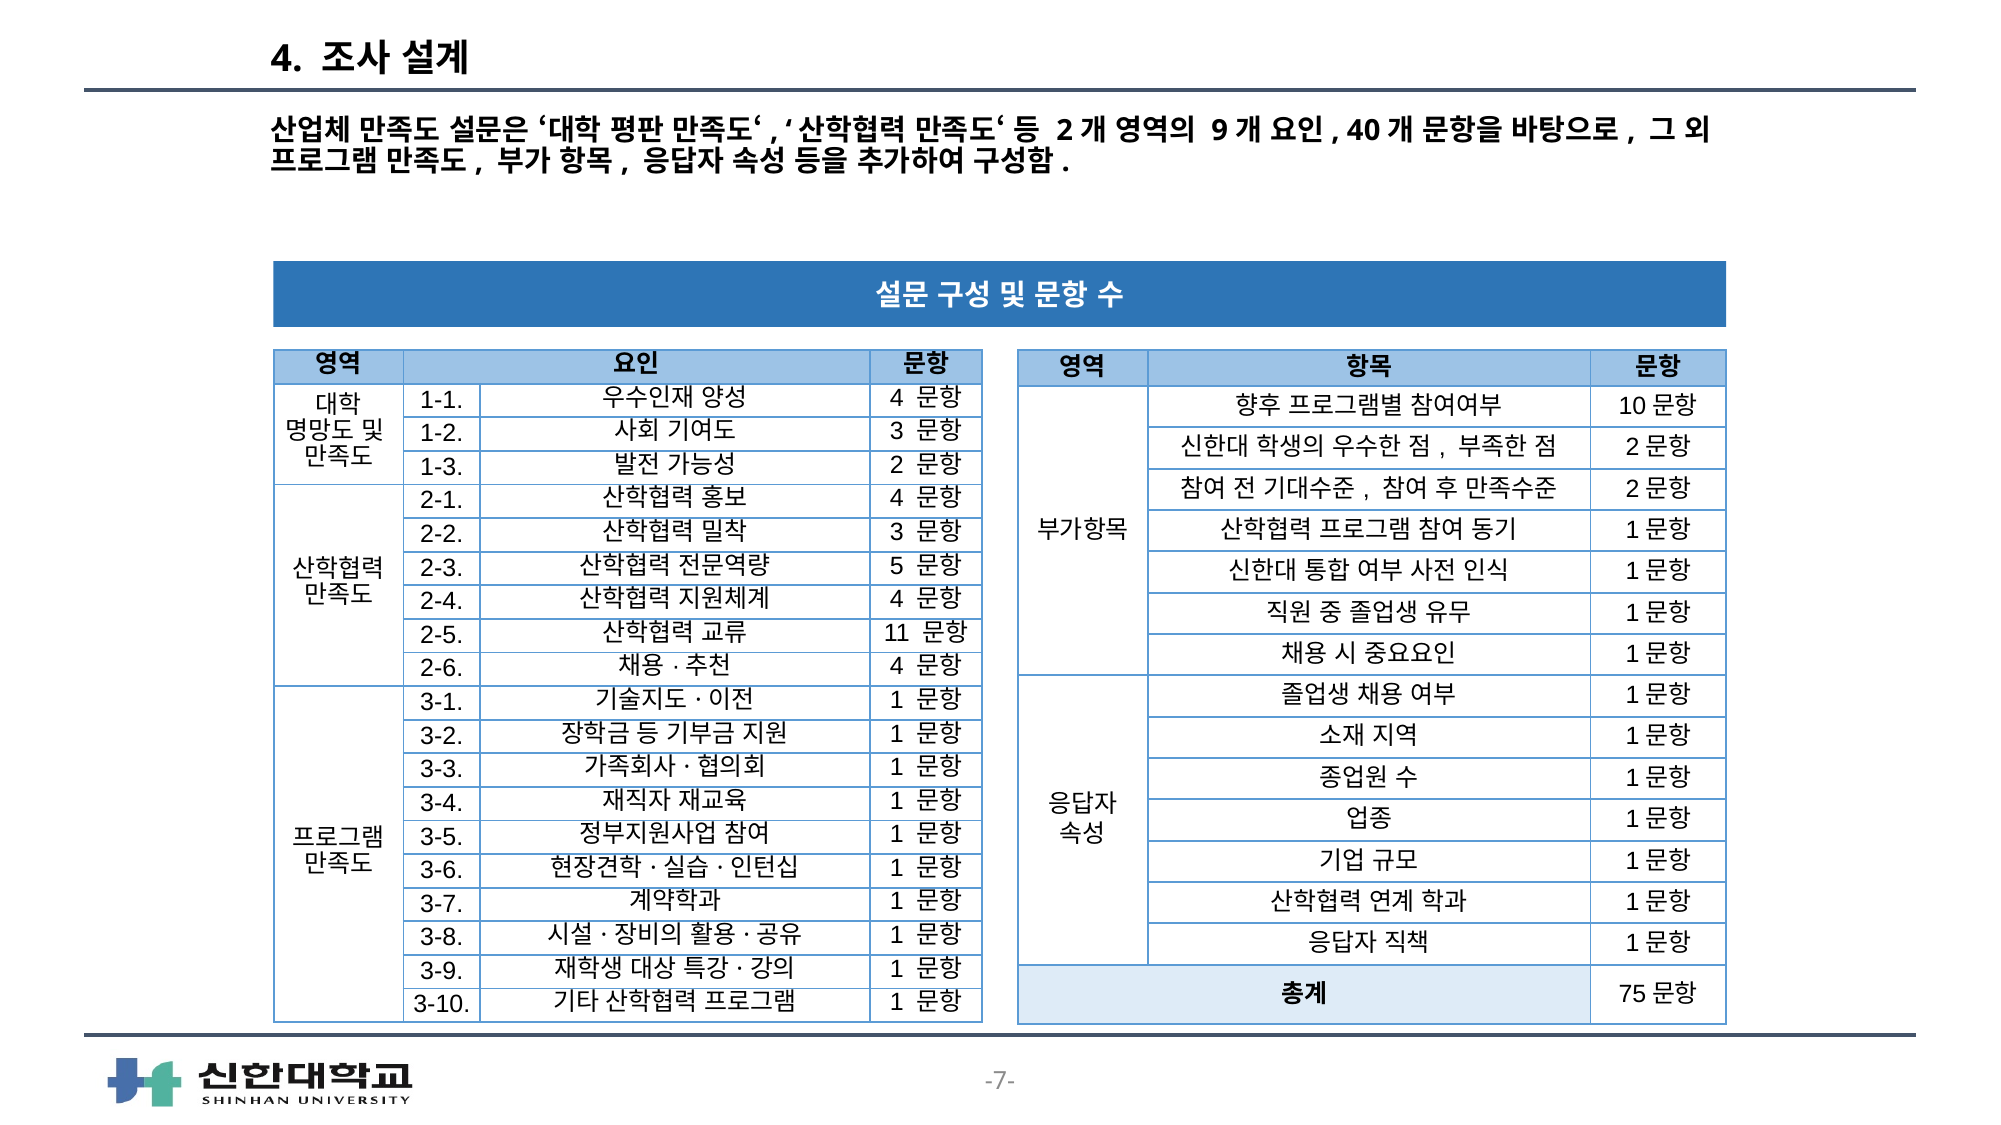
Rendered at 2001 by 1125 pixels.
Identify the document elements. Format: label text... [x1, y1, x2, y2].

table_cell 산학협력 교류 [481, 620, 869, 652]
table_cell 신한대 학생의 우수한 점, 부족한 점 [1149, 428, 1590, 468]
table_cell 2-2. [404, 519, 479, 551]
table_cell 산학협력 전문역량 [481, 553, 869, 584]
table_cell 2-3. [404, 553, 479, 584]
table_cell 3-5. [404, 821, 479, 853]
table_cell 산학협력 만족도 [275, 485, 403, 685]
table_cell 1-3. [404, 452, 479, 484]
table_cell 졸업생 채용 여부 [1149, 676, 1590, 716]
table_cell 1 문항 [871, 754, 981, 786]
table_cell 산학협력 밀착 [481, 519, 869, 551]
table_cell 2-5. [404, 620, 479, 652]
table_cell 1문항 [1591, 842, 1725, 881]
text_box 설문 구성 및 문항 수 [272, 260, 1728, 328]
table_cell 총계 [1019, 966, 1590, 1023]
table_cell 2-6. [404, 653, 479, 685]
table_cell 1문항 [1591, 511, 1725, 550]
table_cell 1문항 [1591, 635, 1725, 674]
table_cell 응답자 직책 [1149, 924, 1590, 964]
table_cell 향후 프로그램별 참여여부 [1149, 387, 1590, 426]
table_cell 1 문항 [871, 889, 981, 920]
table_cell 가족회사·협의회 [481, 754, 869, 786]
table_cell 부가항목 [1019, 387, 1147, 674]
table_cell 소재 지역 [1149, 718, 1590, 757]
table_cell 재학생 대상 특강·강의 [481, 956, 869, 988]
table_cell 3-7. [404, 889, 479, 920]
table_cell 3-6. [404, 855, 479, 887]
table_cell 1문항 [1591, 718, 1725, 757]
table_cell 1 문항 [871, 956, 981, 988]
table_cell 1 문항 [871, 721, 981, 752]
table_cell 업종 [1149, 800, 1590, 840]
table_cell 3-8. [404, 922, 479, 954]
table_cell 정부지원사업 참여 [481, 821, 869, 853]
table_cell 발전 가능성 [481, 452, 869, 484]
table_cell 11 문항 [871, 620, 981, 652]
table_cell 기술지도·이전 [481, 687, 869, 719]
table_cell 참여 전 기대수준, 참여 후 만족수준 [1149, 470, 1590, 509]
table_cell 응답자 속성 [1019, 676, 1147, 964]
title 4. 조사 설계 [255, 0, 497, 107]
table_cell 1-1. [404, 385, 479, 416]
table_cell 재직자 재교육 [481, 788, 869, 820]
table_cell 1문항 [1591, 924, 1725, 964]
table_cell 1문항 [1591, 800, 1725, 840]
slide_number -7- [958, 1059, 1042, 1105]
table_cell 1 문항 [871, 821, 981, 853]
table_cell 산학협력 연계 학과 [1149, 883, 1590, 922]
table_cell 2문항 [1591, 428, 1725, 468]
table_header 항목 [1149, 351, 1590, 385]
table_cell 장학금 등 기부금 지원 [481, 721, 869, 752]
table_cell 4 문항 [871, 385, 981, 416]
table_cell 3-9. [404, 956, 479, 988]
table_cell 종업원 수 [1149, 759, 1590, 798]
table_cell 3-3. [404, 754, 479, 786]
table_cell 산학협력 홍보 [481, 485, 869, 517]
table_cell 사회 기여도 [481, 418, 869, 450]
table_cell 1 문항 [871, 687, 981, 719]
table_cell 1문항 [1591, 552, 1725, 592]
table_cell 직원 중 졸업생 유무 [1149, 594, 1590, 633]
table_cell 대학 명망도 및 만족도 [275, 385, 403, 484]
table_cell 3-4. [404, 788, 479, 820]
table_cell 4 문항 [871, 586, 981, 618]
picture [95, 1049, 423, 1115]
table_cell 5 문항 [871, 553, 981, 584]
table_cell 시설·장비의 활용·공유 [481, 922, 869, 954]
table_cell 1문항 [1591, 676, 1725, 716]
table_cell 1 문항 [871, 788, 981, 820]
table_cell 10문항 [1591, 387, 1725, 426]
table_cell 1-2. [404, 418, 479, 450]
table_cell 채용·추천 [481, 653, 869, 685]
table_header 문항 [871, 351, 981, 383]
table_cell 산학협력 지원체계 [481, 586, 869, 618]
table_cell 계약학과 [481, 889, 869, 920]
table_cell 프로그램 만족도 [275, 687, 403, 1021]
table_header 영역 [1019, 351, 1147, 385]
table_cell 1 문항 [871, 989, 981, 1021]
table_cell 2문항 [1591, 470, 1725, 509]
table_cell 현장견학·실습·인턴십 [481, 855, 869, 887]
table_cell 4 문항 [871, 485, 981, 517]
table_cell 3-2. [404, 721, 479, 752]
table_header 문항 [1591, 351, 1725, 385]
table_cell 2-1. [404, 485, 479, 517]
table_cell 우수인재 양성 [481, 385, 869, 416]
table_cell 채용 시 중요요인 [1149, 635, 1590, 674]
table_cell 1 문항 [871, 922, 981, 954]
list 산업체 만족도 설문은 ‘대학 평판 만족도‘, ‘산학협력 만족도‘ 등 2개 영역의 9개 요인, 40개 문항을 바탕으로, 그 외 프로그램 만족도, 부가 항목, 응답자 속성 등을 추가하여 구성함. [255, 107, 1745, 761]
table_cell 3-10. [404, 989, 479, 1021]
table_cell 1 문항 [871, 855, 981, 887]
table_cell 1문항 [1591, 759, 1725, 798]
table_cell 4 문항 [871, 653, 981, 685]
table_cell 기타 산학협력 프로그램 [481, 989, 869, 1021]
table_cell 3-1. [404, 687, 479, 719]
table_cell 3 문항 [871, 418, 981, 450]
table_cell 신한대 통합 여부 사전 인식 [1149, 552, 1590, 592]
table_header 요인 [404, 351, 869, 383]
table_cell 1문항 [1591, 883, 1725, 922]
table_cell 1문항 [1591, 594, 1725, 633]
table_cell 2-4. [404, 586, 479, 618]
table_cell 3 문항 [871, 519, 981, 551]
table_cell 75문항 [1591, 966, 1725, 1023]
table_cell 산학협력 프로그램 참여 동기 [1149, 511, 1590, 550]
table_cell 기업 규모 [1149, 842, 1590, 881]
table_header 영역 [275, 351, 403, 383]
table_cell 2 문항 [871, 452, 981, 484]
